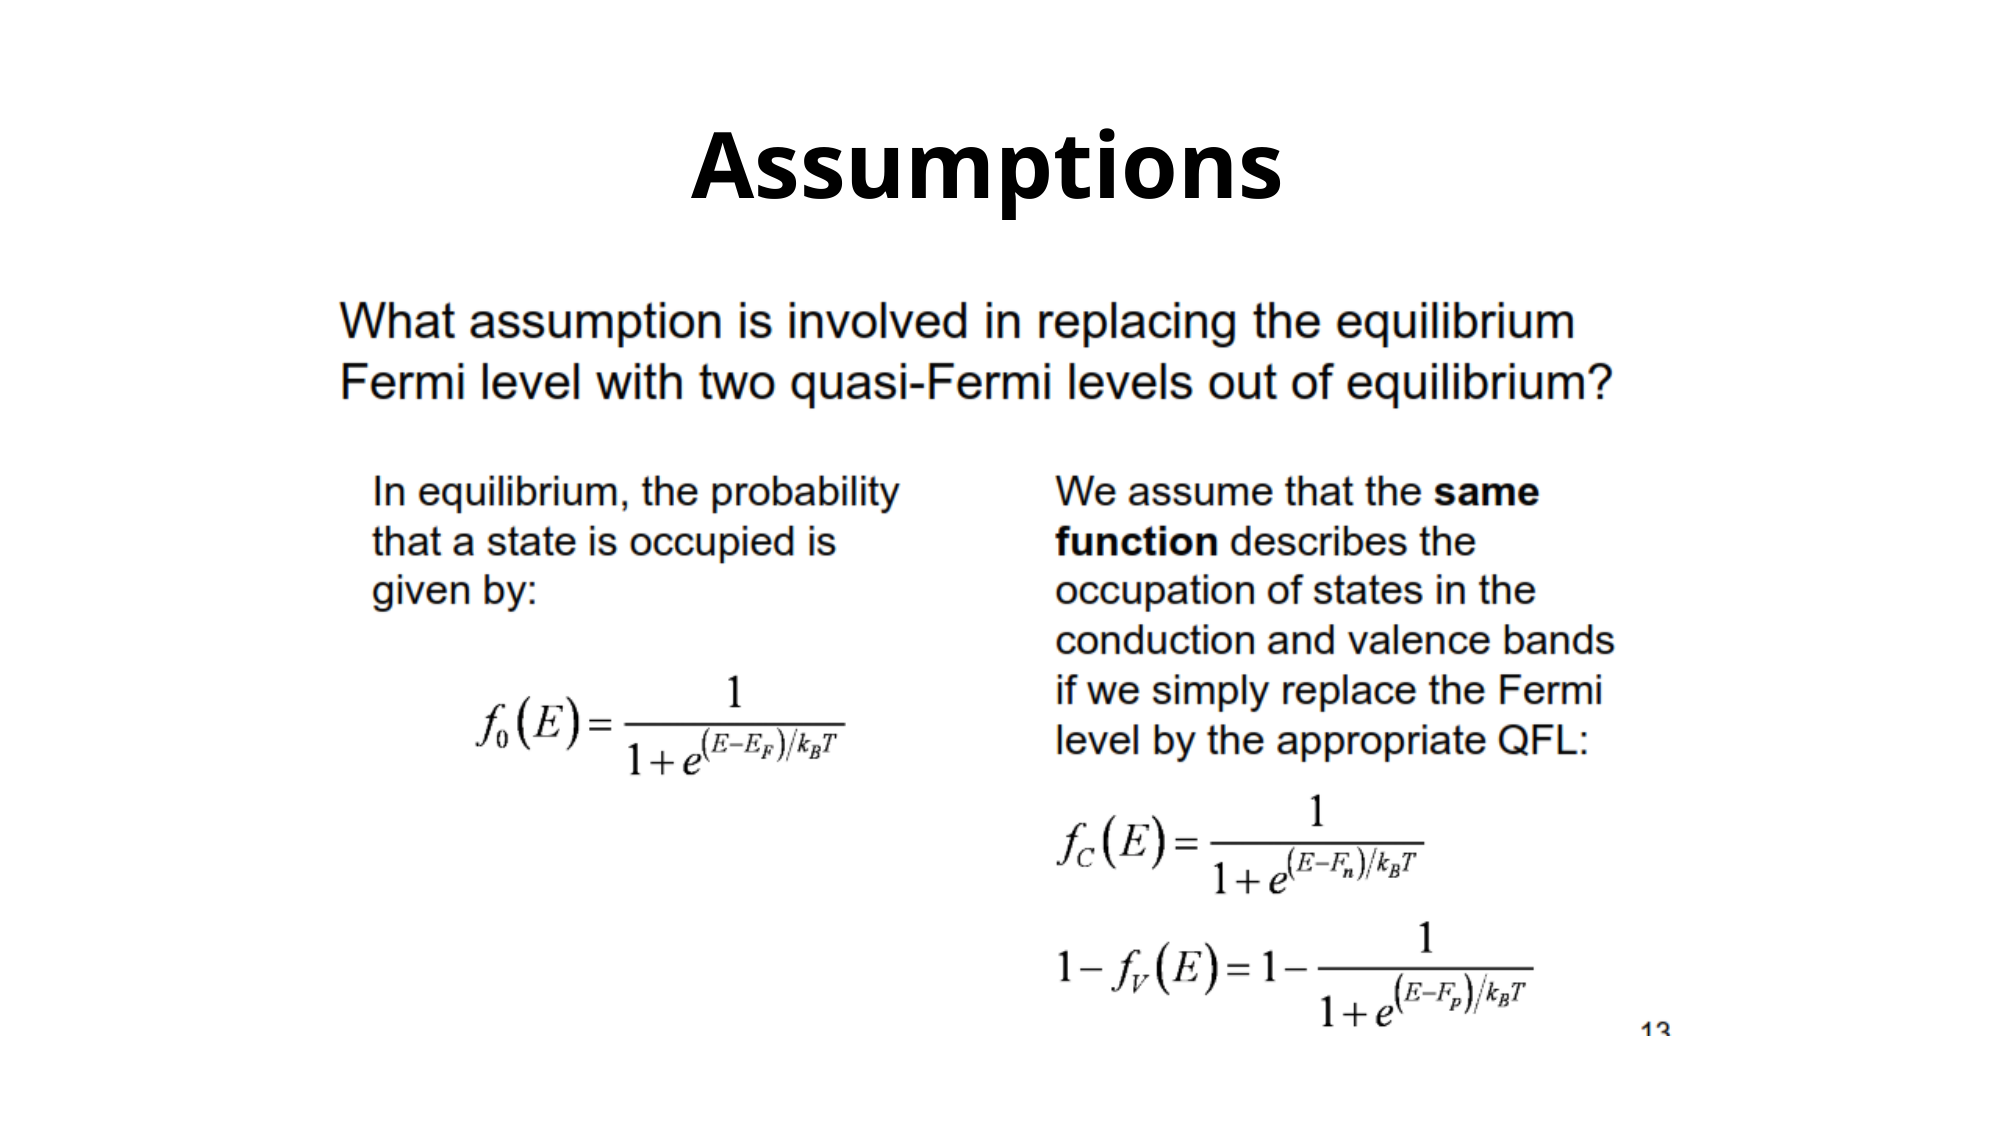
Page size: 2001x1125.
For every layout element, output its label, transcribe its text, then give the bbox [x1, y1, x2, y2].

title Assumptions [137, 59, 1863, 278]
picture [305, 271, 1695, 1036]
